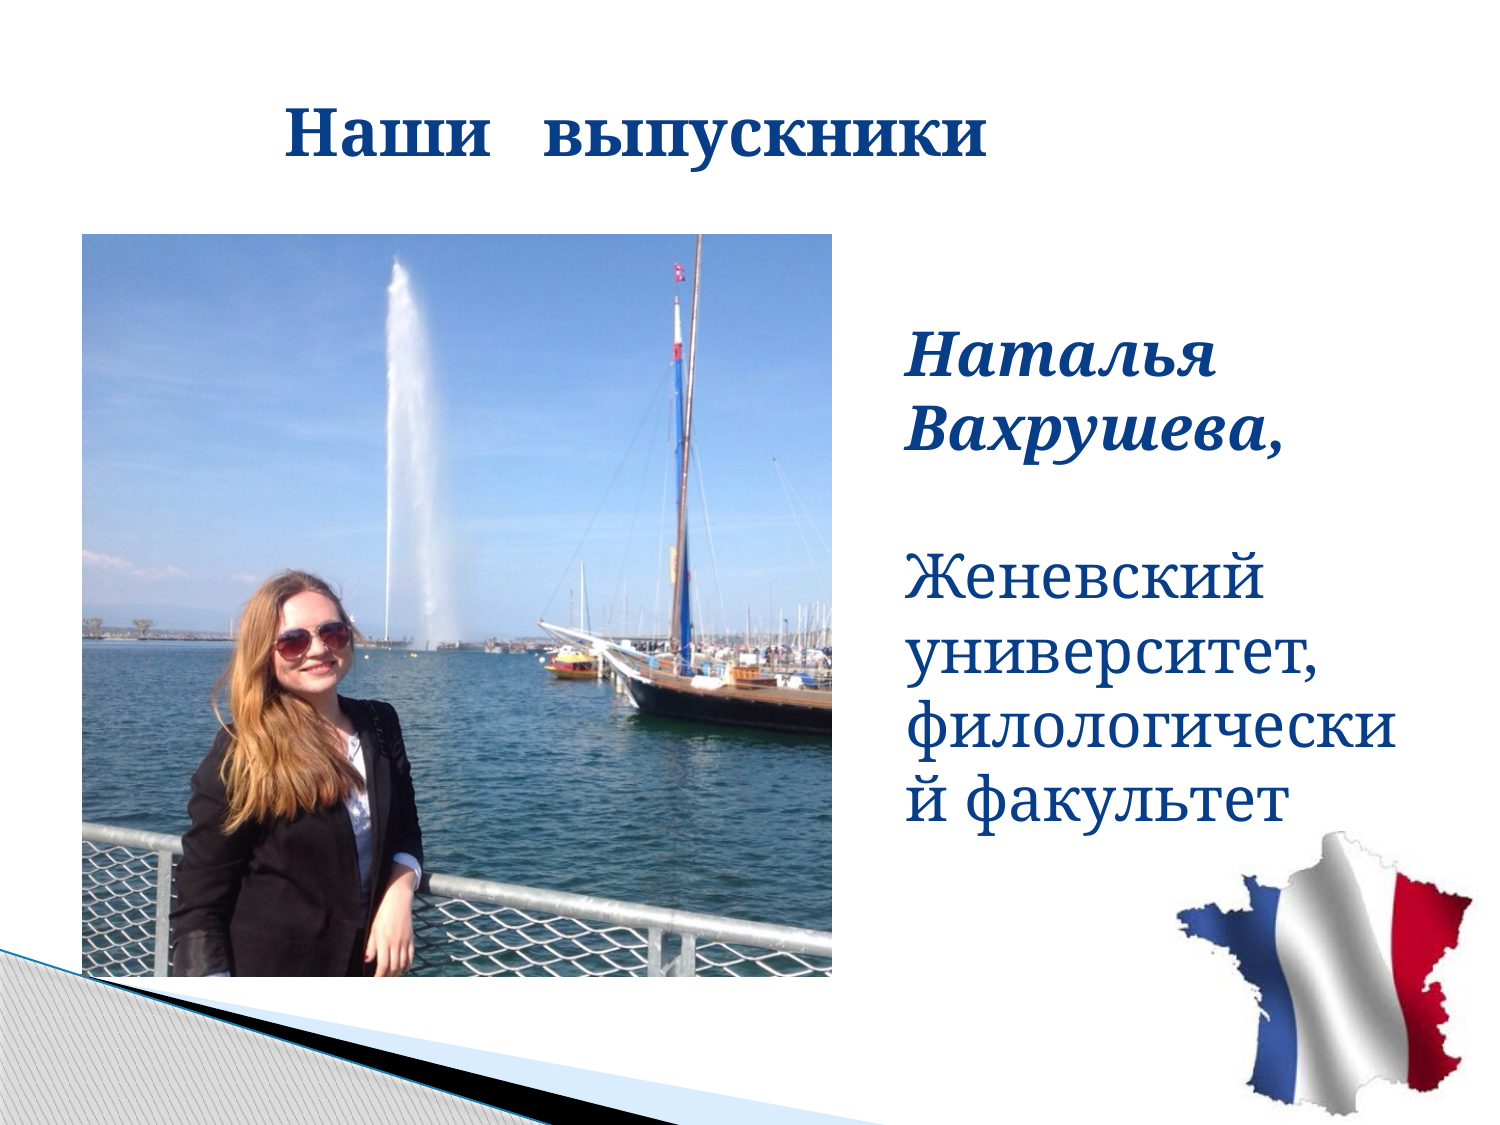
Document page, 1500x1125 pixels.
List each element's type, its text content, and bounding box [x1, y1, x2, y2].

title Наталья Вахрушева, Женевский университет, филологический факультет [890, 304, 1425, 950]
picture [1174, 830, 1478, 1121]
text_box Наши выпускники [269, 81, 1196, 177]
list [81, 234, 833, 977]
